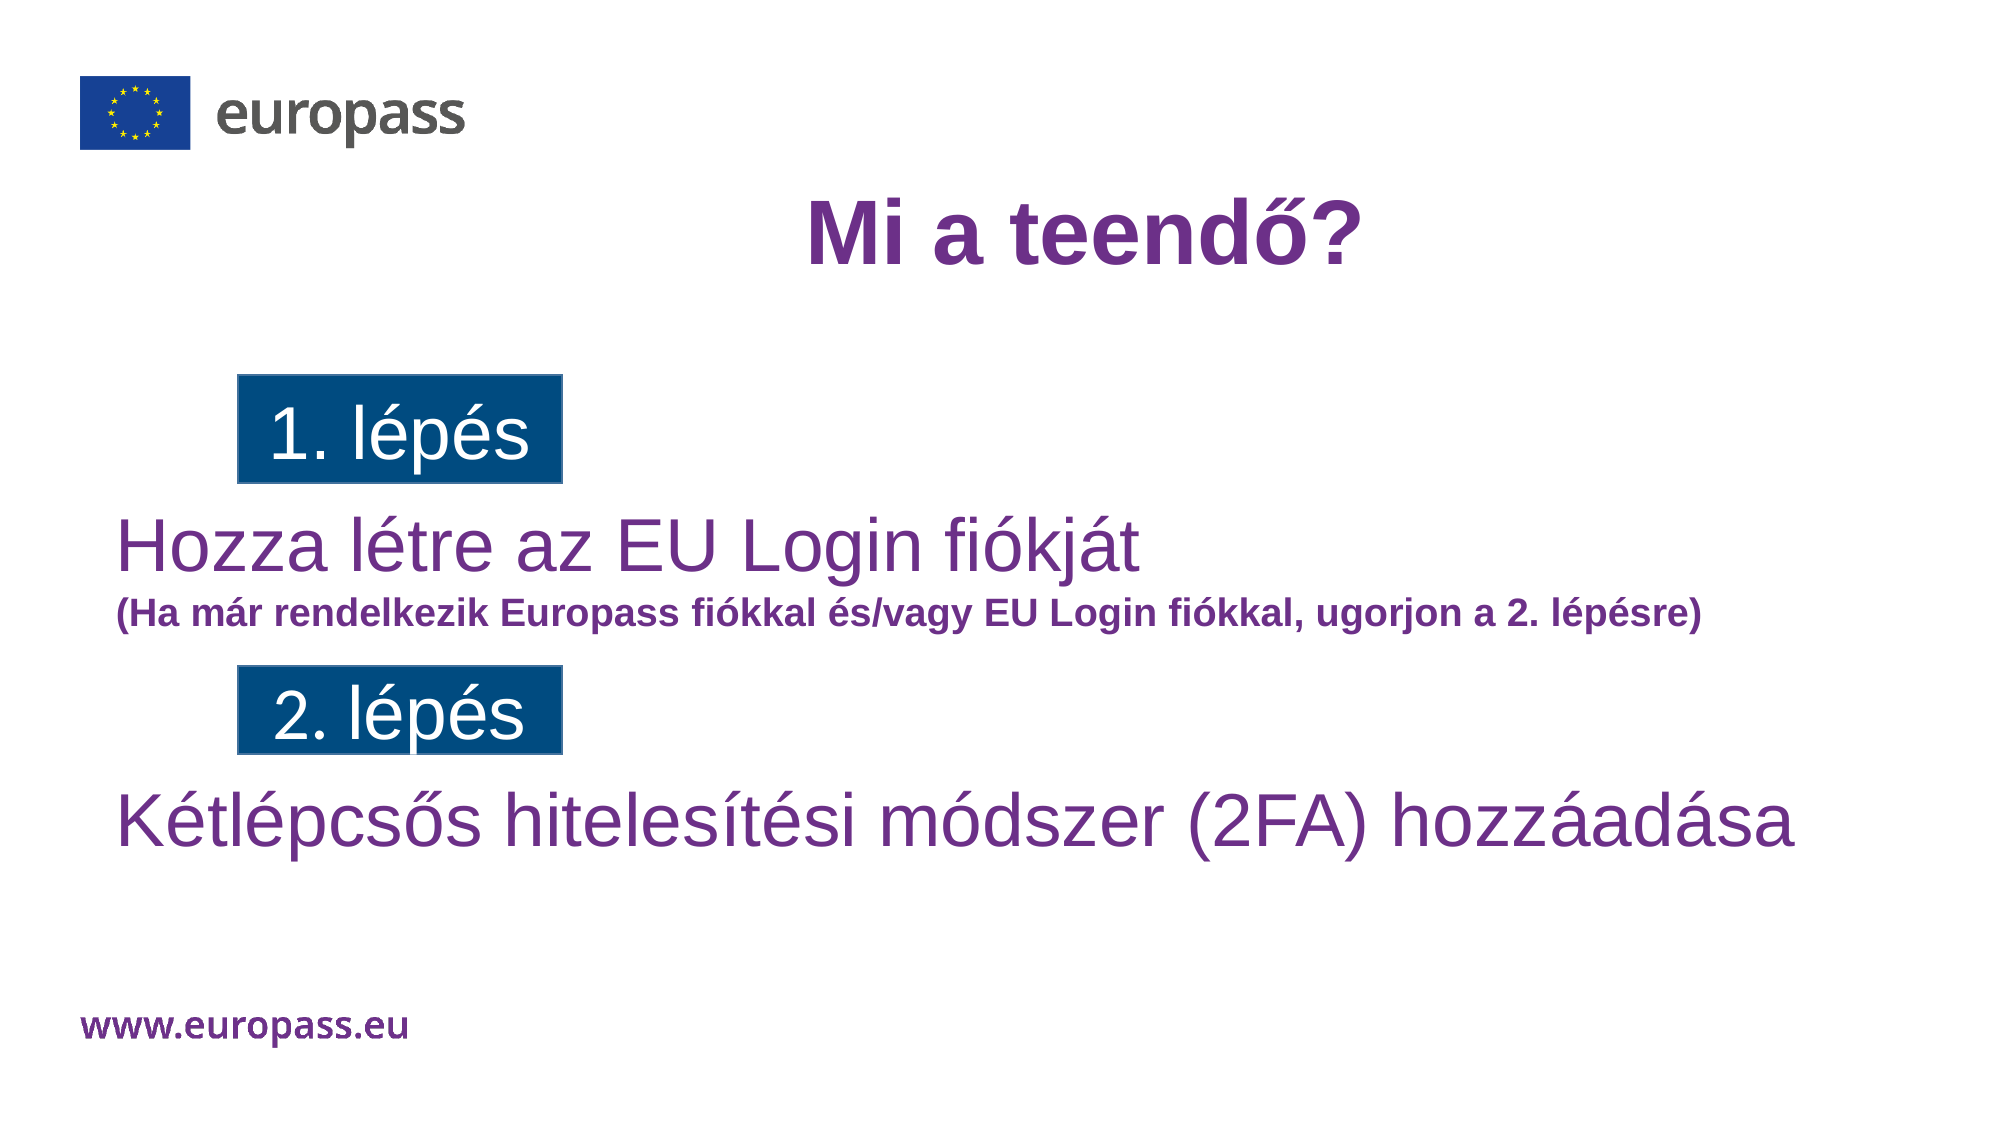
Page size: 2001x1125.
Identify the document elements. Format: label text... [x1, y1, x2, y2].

subtitle Hozza létre az EU Login fiókját (Ha már rendelkezik Europass fiókkal és/vagy EU Login fiókkal, ugorjon a 2. lépésre) Kétlépcsős hitelesítési módszer (2FA) hozzáadása [101, 349, 1863, 990]
text_box 2. lépés [237, 665, 563, 755]
picture [8, 0, 536, 261]
text_box 1. lépés [237, 374, 563, 484]
text_box Mi a teendő? [790, 177, 1381, 292]
picture [75, 1004, 414, 1054]
